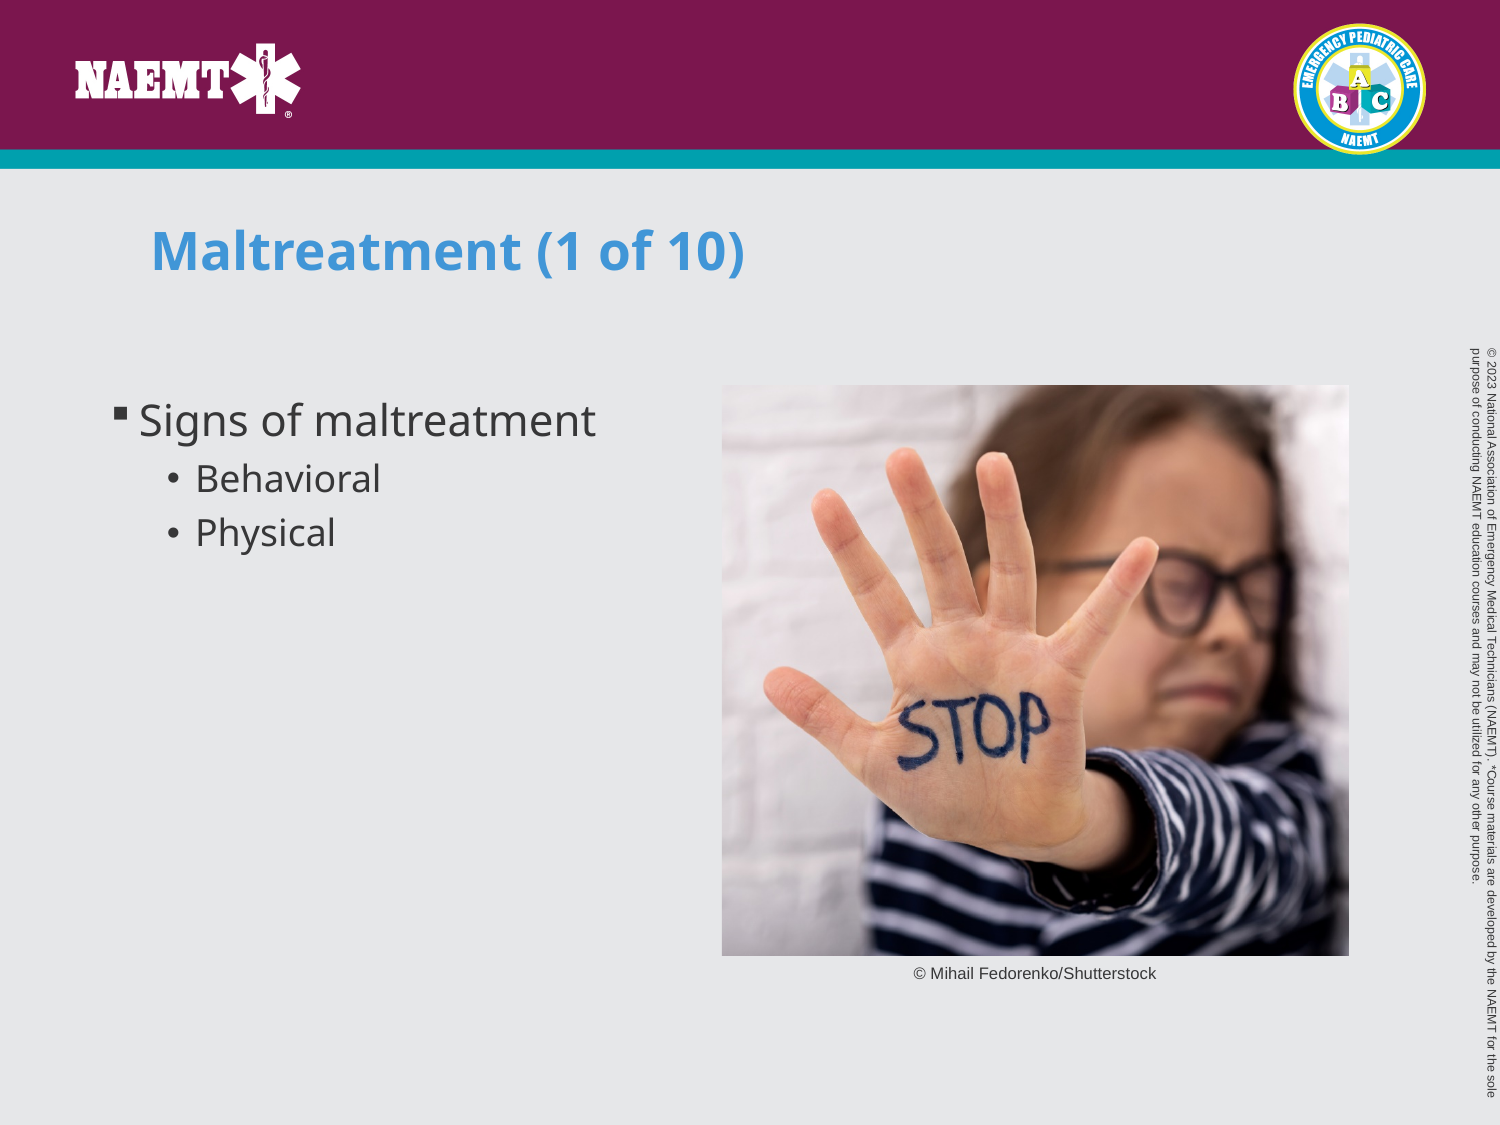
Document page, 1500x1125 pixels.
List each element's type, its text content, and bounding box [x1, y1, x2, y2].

title Maltreatment (1 of 10) [0, 169, 1500, 335]
picture [0, 0, 1500, 169]
picture [0, 335, 1500, 1125]
list Signs of maltreatment Behavioral Physical [95, 387, 710, 988]
text_box © Mihail Fedorenko/Shutterstock [856, 956, 1215, 990]
